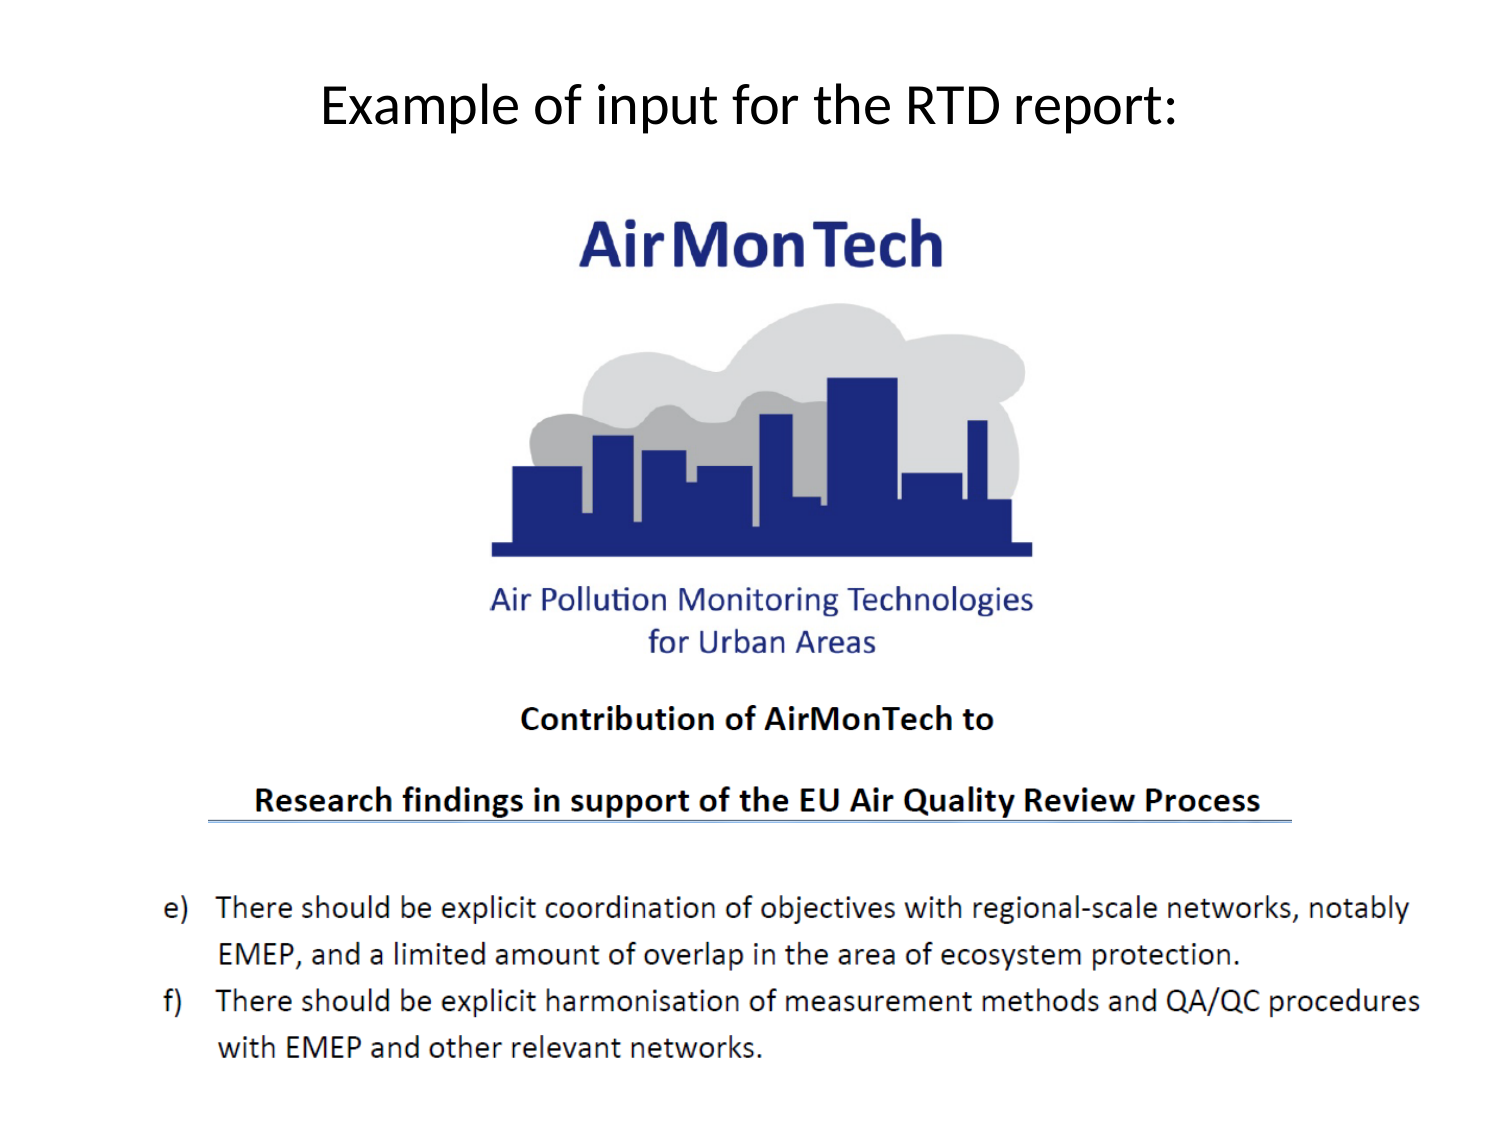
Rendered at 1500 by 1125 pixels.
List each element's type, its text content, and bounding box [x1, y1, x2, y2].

picture [123, 881, 1457, 1083]
title Example of input for the RTD report: [75, 7, 1425, 195]
picture [208, 205, 1292, 823]
